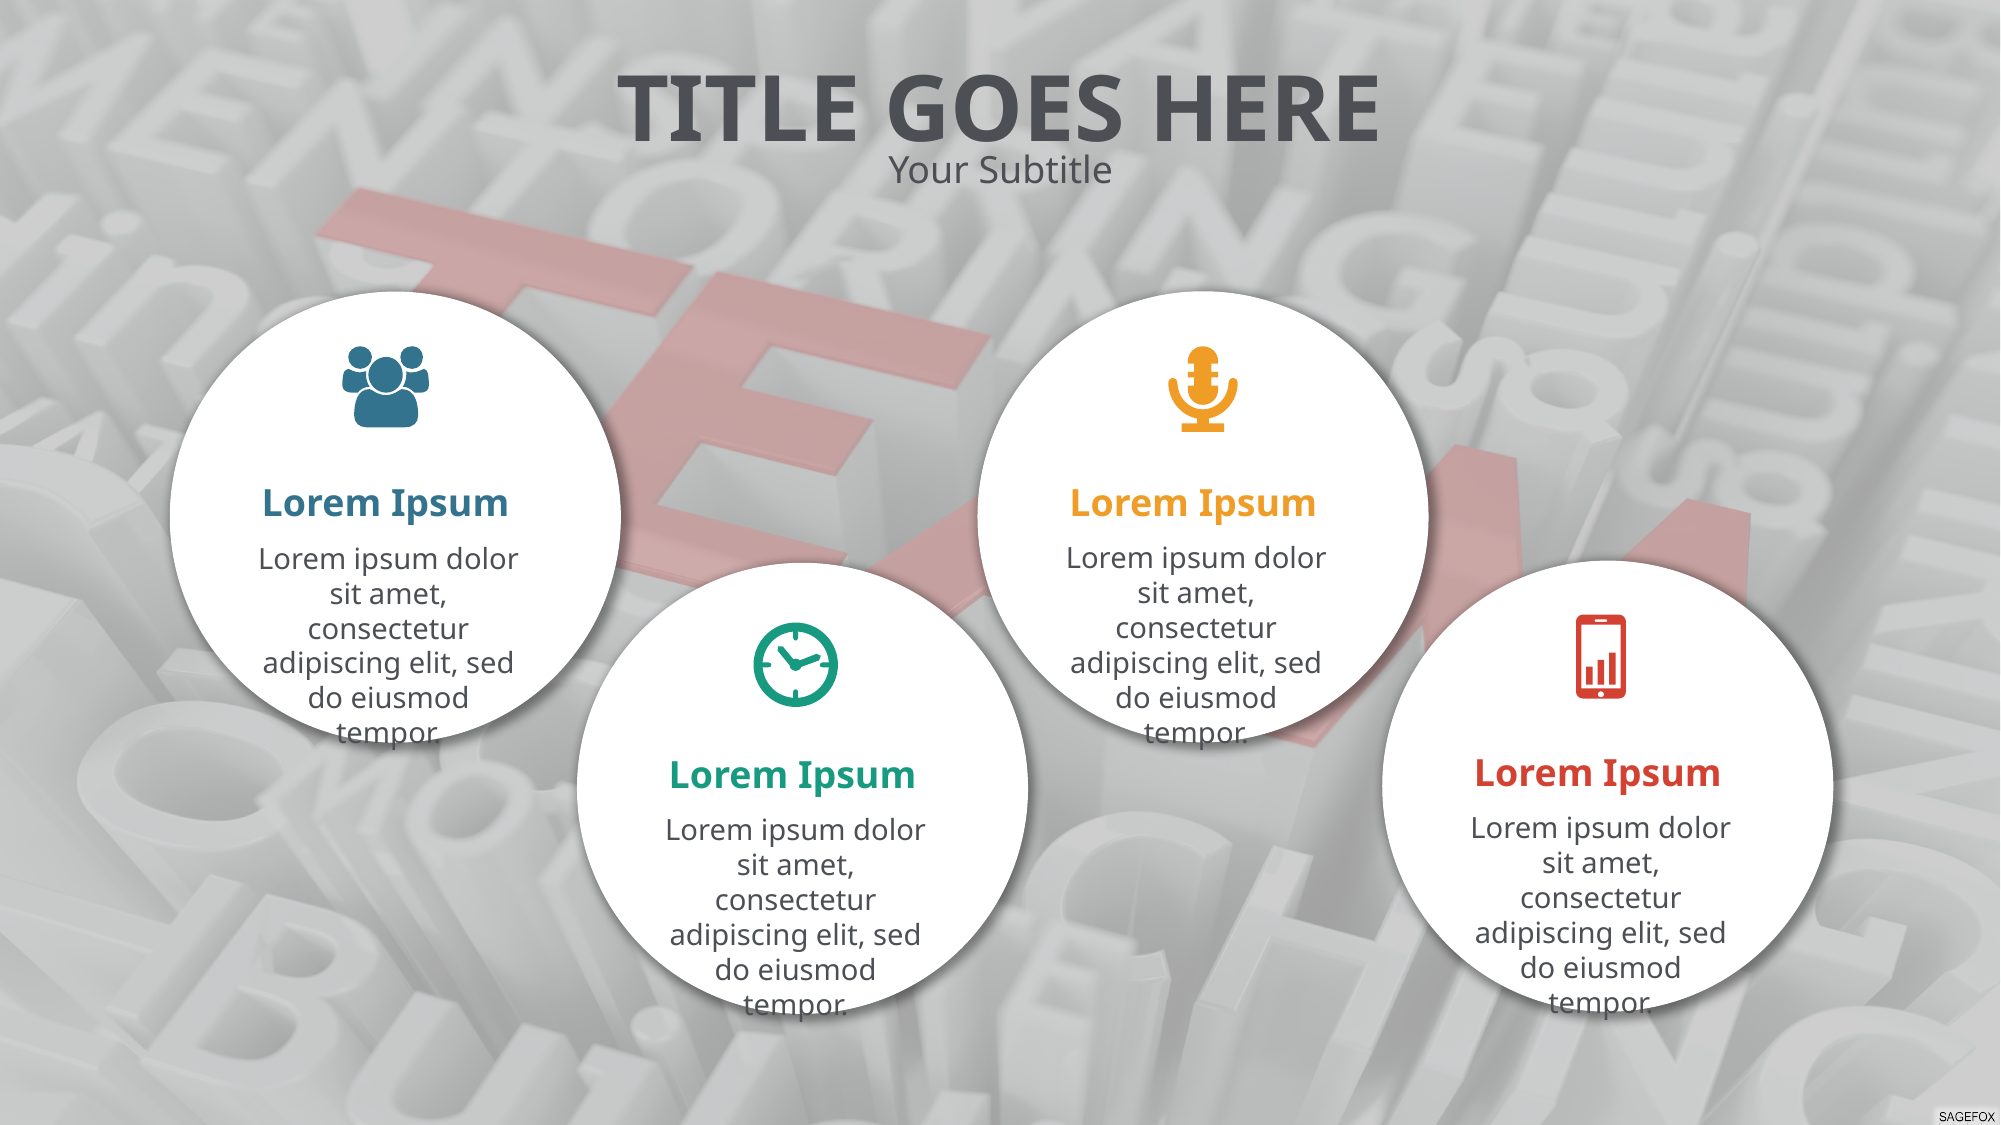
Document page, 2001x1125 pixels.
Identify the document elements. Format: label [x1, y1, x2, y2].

text_box [342, 346, 429, 428]
text_box [1381, 560, 1834, 1013]
text_box [642, 743, 943, 961]
text_box [1168, 346, 1238, 432]
text_box [235, 471, 536, 690]
text_box [1043, 471, 1344, 689]
text_box [976, 290, 1430, 743]
text_box [576, 562, 1029, 1015]
text_box [1447, 741, 1748, 959]
text_box [548, 42, 1452, 199]
text_box [1575, 614, 1626, 699]
picture [1936, 1111, 1997, 1125]
text_box [753, 622, 838, 707]
text_box [169, 291, 622, 744]
